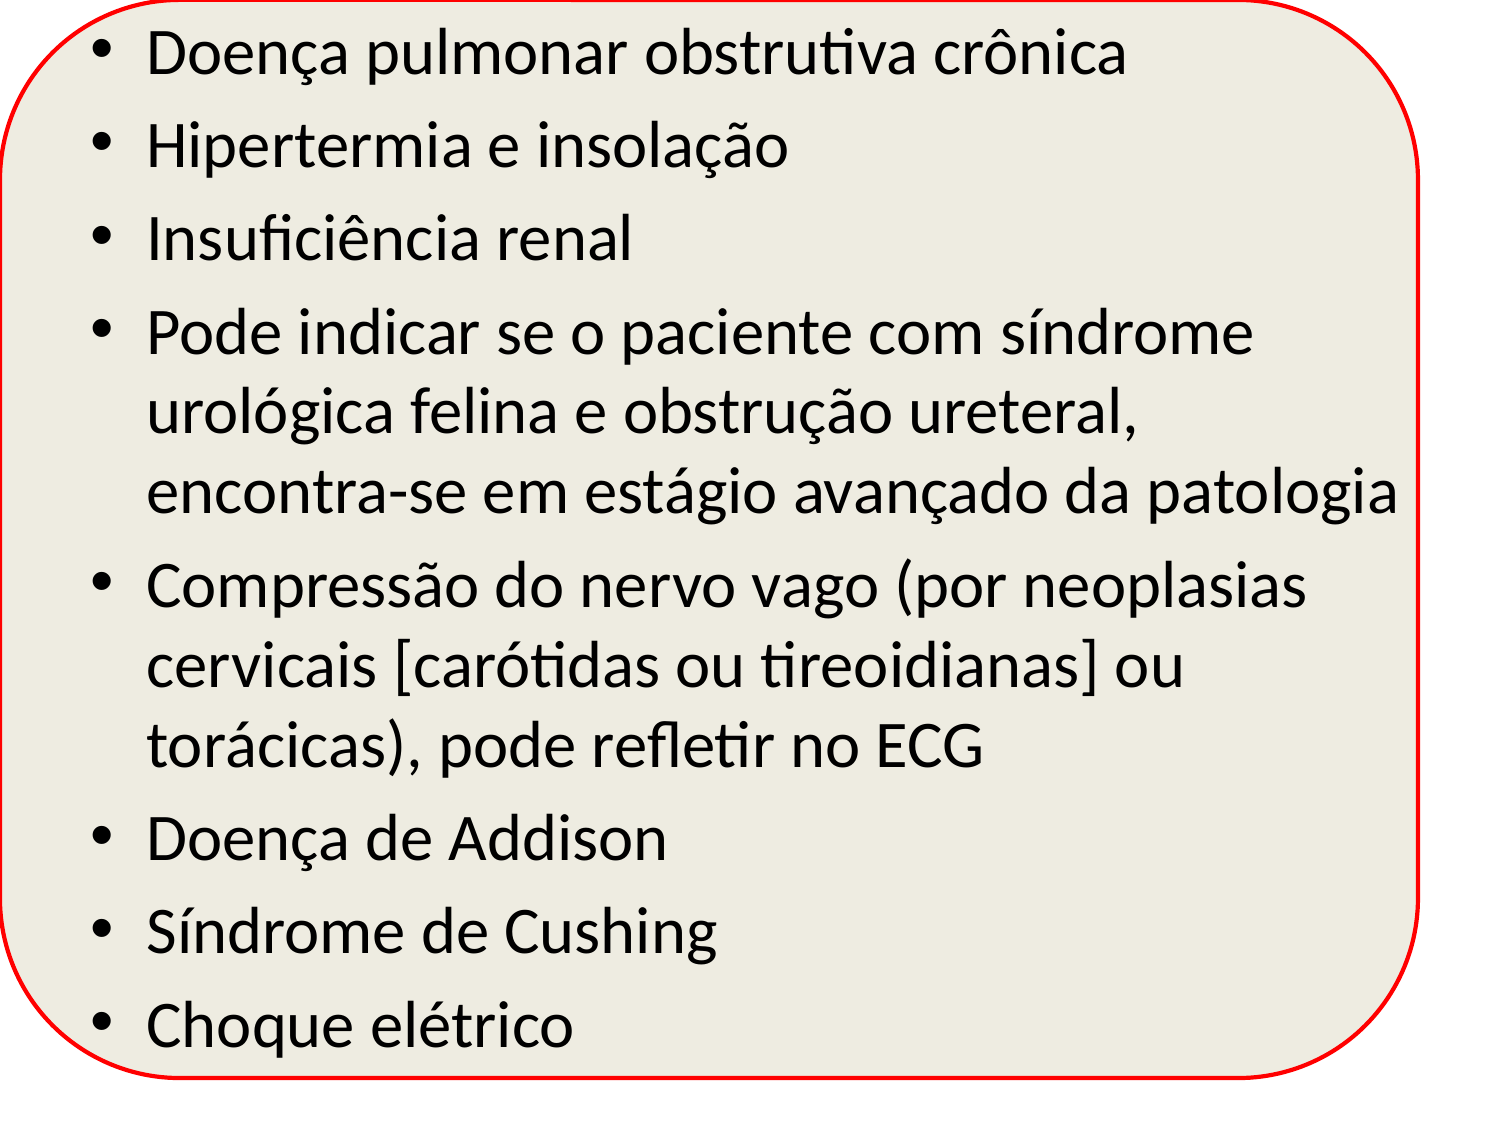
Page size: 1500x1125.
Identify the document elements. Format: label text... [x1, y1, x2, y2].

text_box [0, 30, 75, 1047]
list Doença pulmonar obstrutiva crônica Hipertermia e insolação Insuficiência renal Pode indicar se o paciente com síndrome urológica felina e obstrução ureteral, encontra-se em estágio avançado da patologia Compressão do nervo vago (por neoplasias cervicais [carótidas ou tireoidianas] ou torácicas), pode refletir no ECG Doença de Addison Síndrome de Cushing Choque elétrico [75, 0, 1425, 1125]
